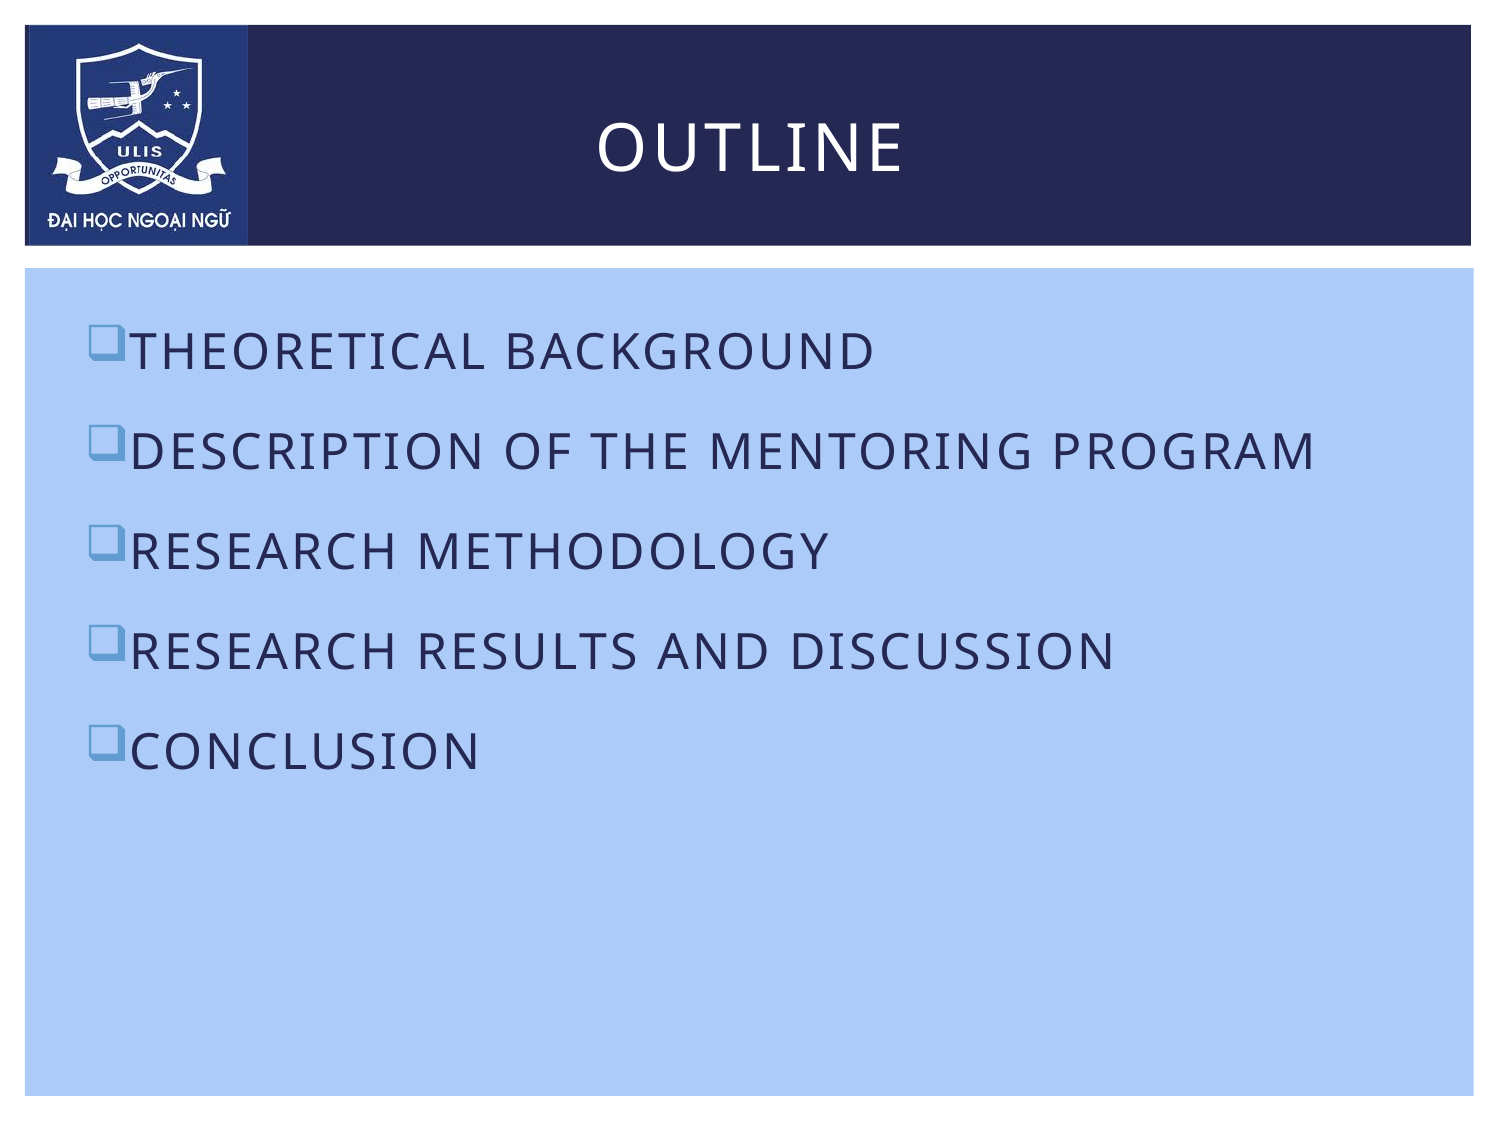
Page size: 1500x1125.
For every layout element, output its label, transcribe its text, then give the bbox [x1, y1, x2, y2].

picture [29, 25, 249, 245]
list THEORETICAL BACKGROUND DESCRIPTION OF THE MENTORING PROGRAM RESEARCH METHODOLOGY RESEARCH RESULTS AND DISCUSSION CONCLUSION [62, 281, 1442, 1047]
title outline [253, 58, 1438, 232]
